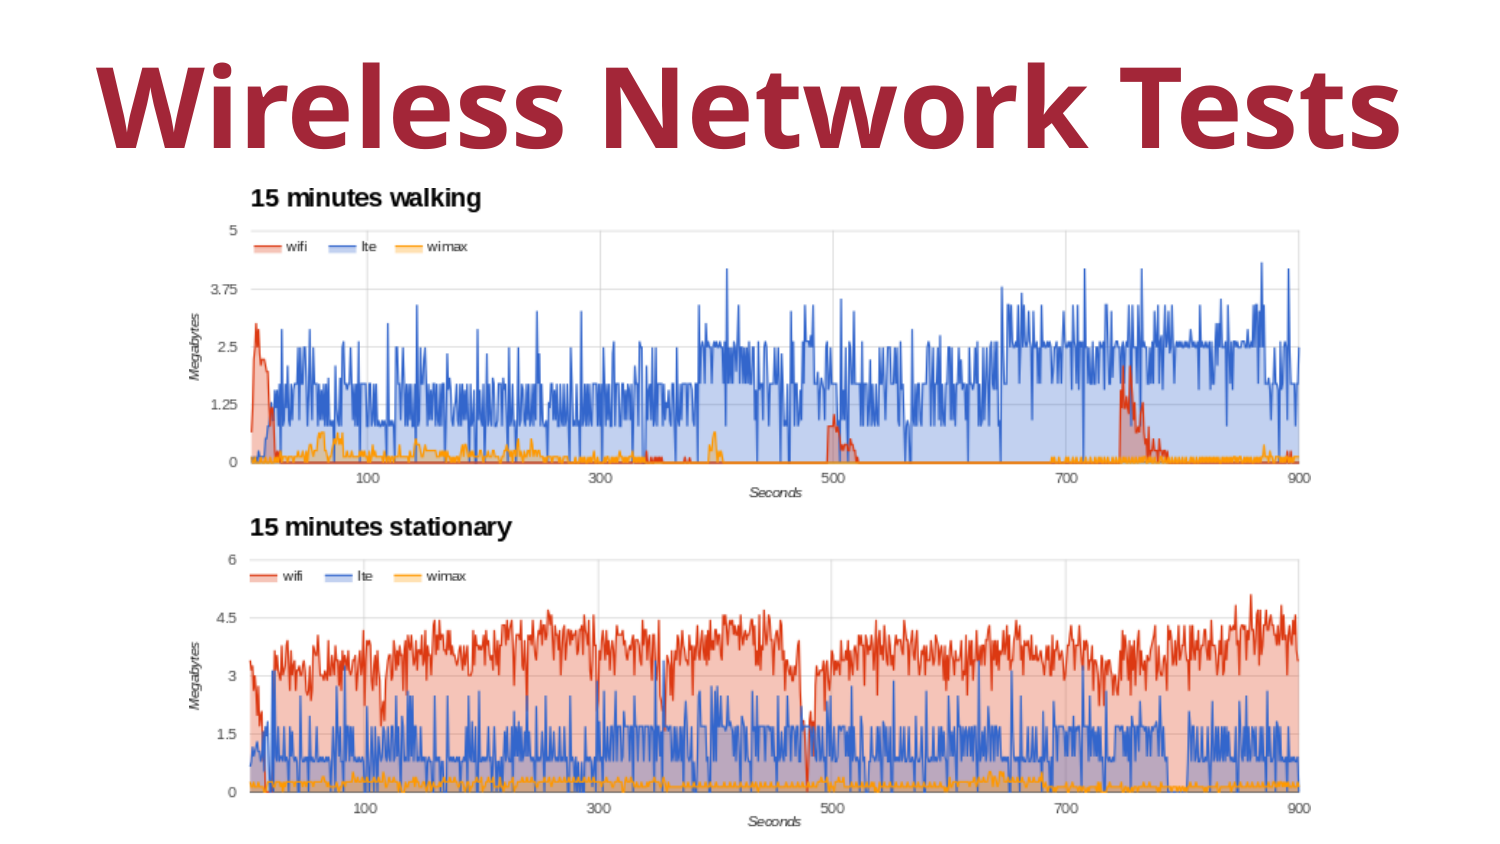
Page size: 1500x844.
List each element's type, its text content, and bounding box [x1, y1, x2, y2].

picture [188, 516, 1312, 828]
picture [188, 188, 1312, 499]
text_box Wireless Network Tests [37, 18, 1463, 189]
